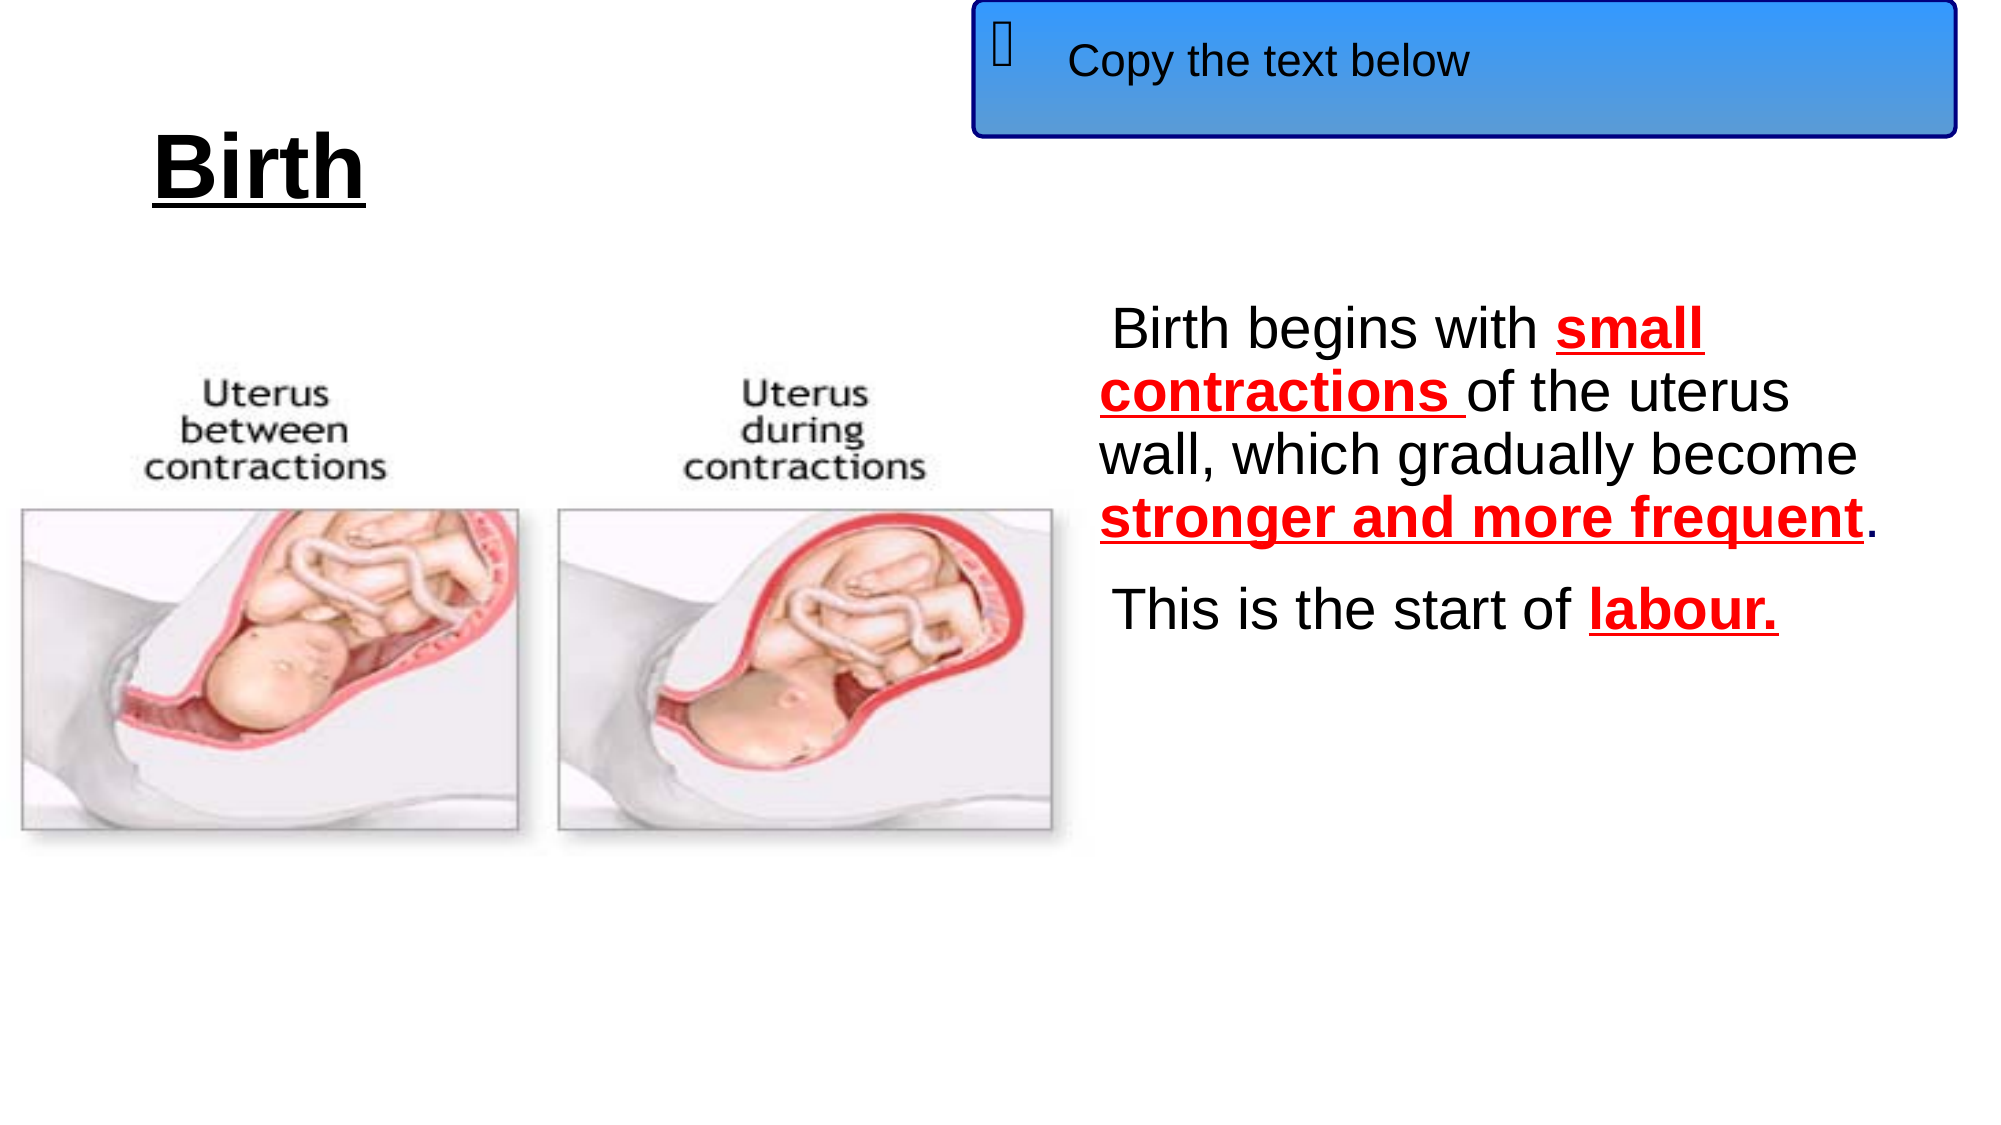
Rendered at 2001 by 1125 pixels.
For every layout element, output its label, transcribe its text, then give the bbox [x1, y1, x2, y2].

text_box Copy the text below [973, 0, 1981, 137]
title Birth [137, 59, 1863, 278]
list Birth begins with small contractions of the uterus wall, which gradually become stronger and more frequent. This is the start of labour. [1047, 290, 1900, 1005]
picture [0, 290, 1095, 905]
